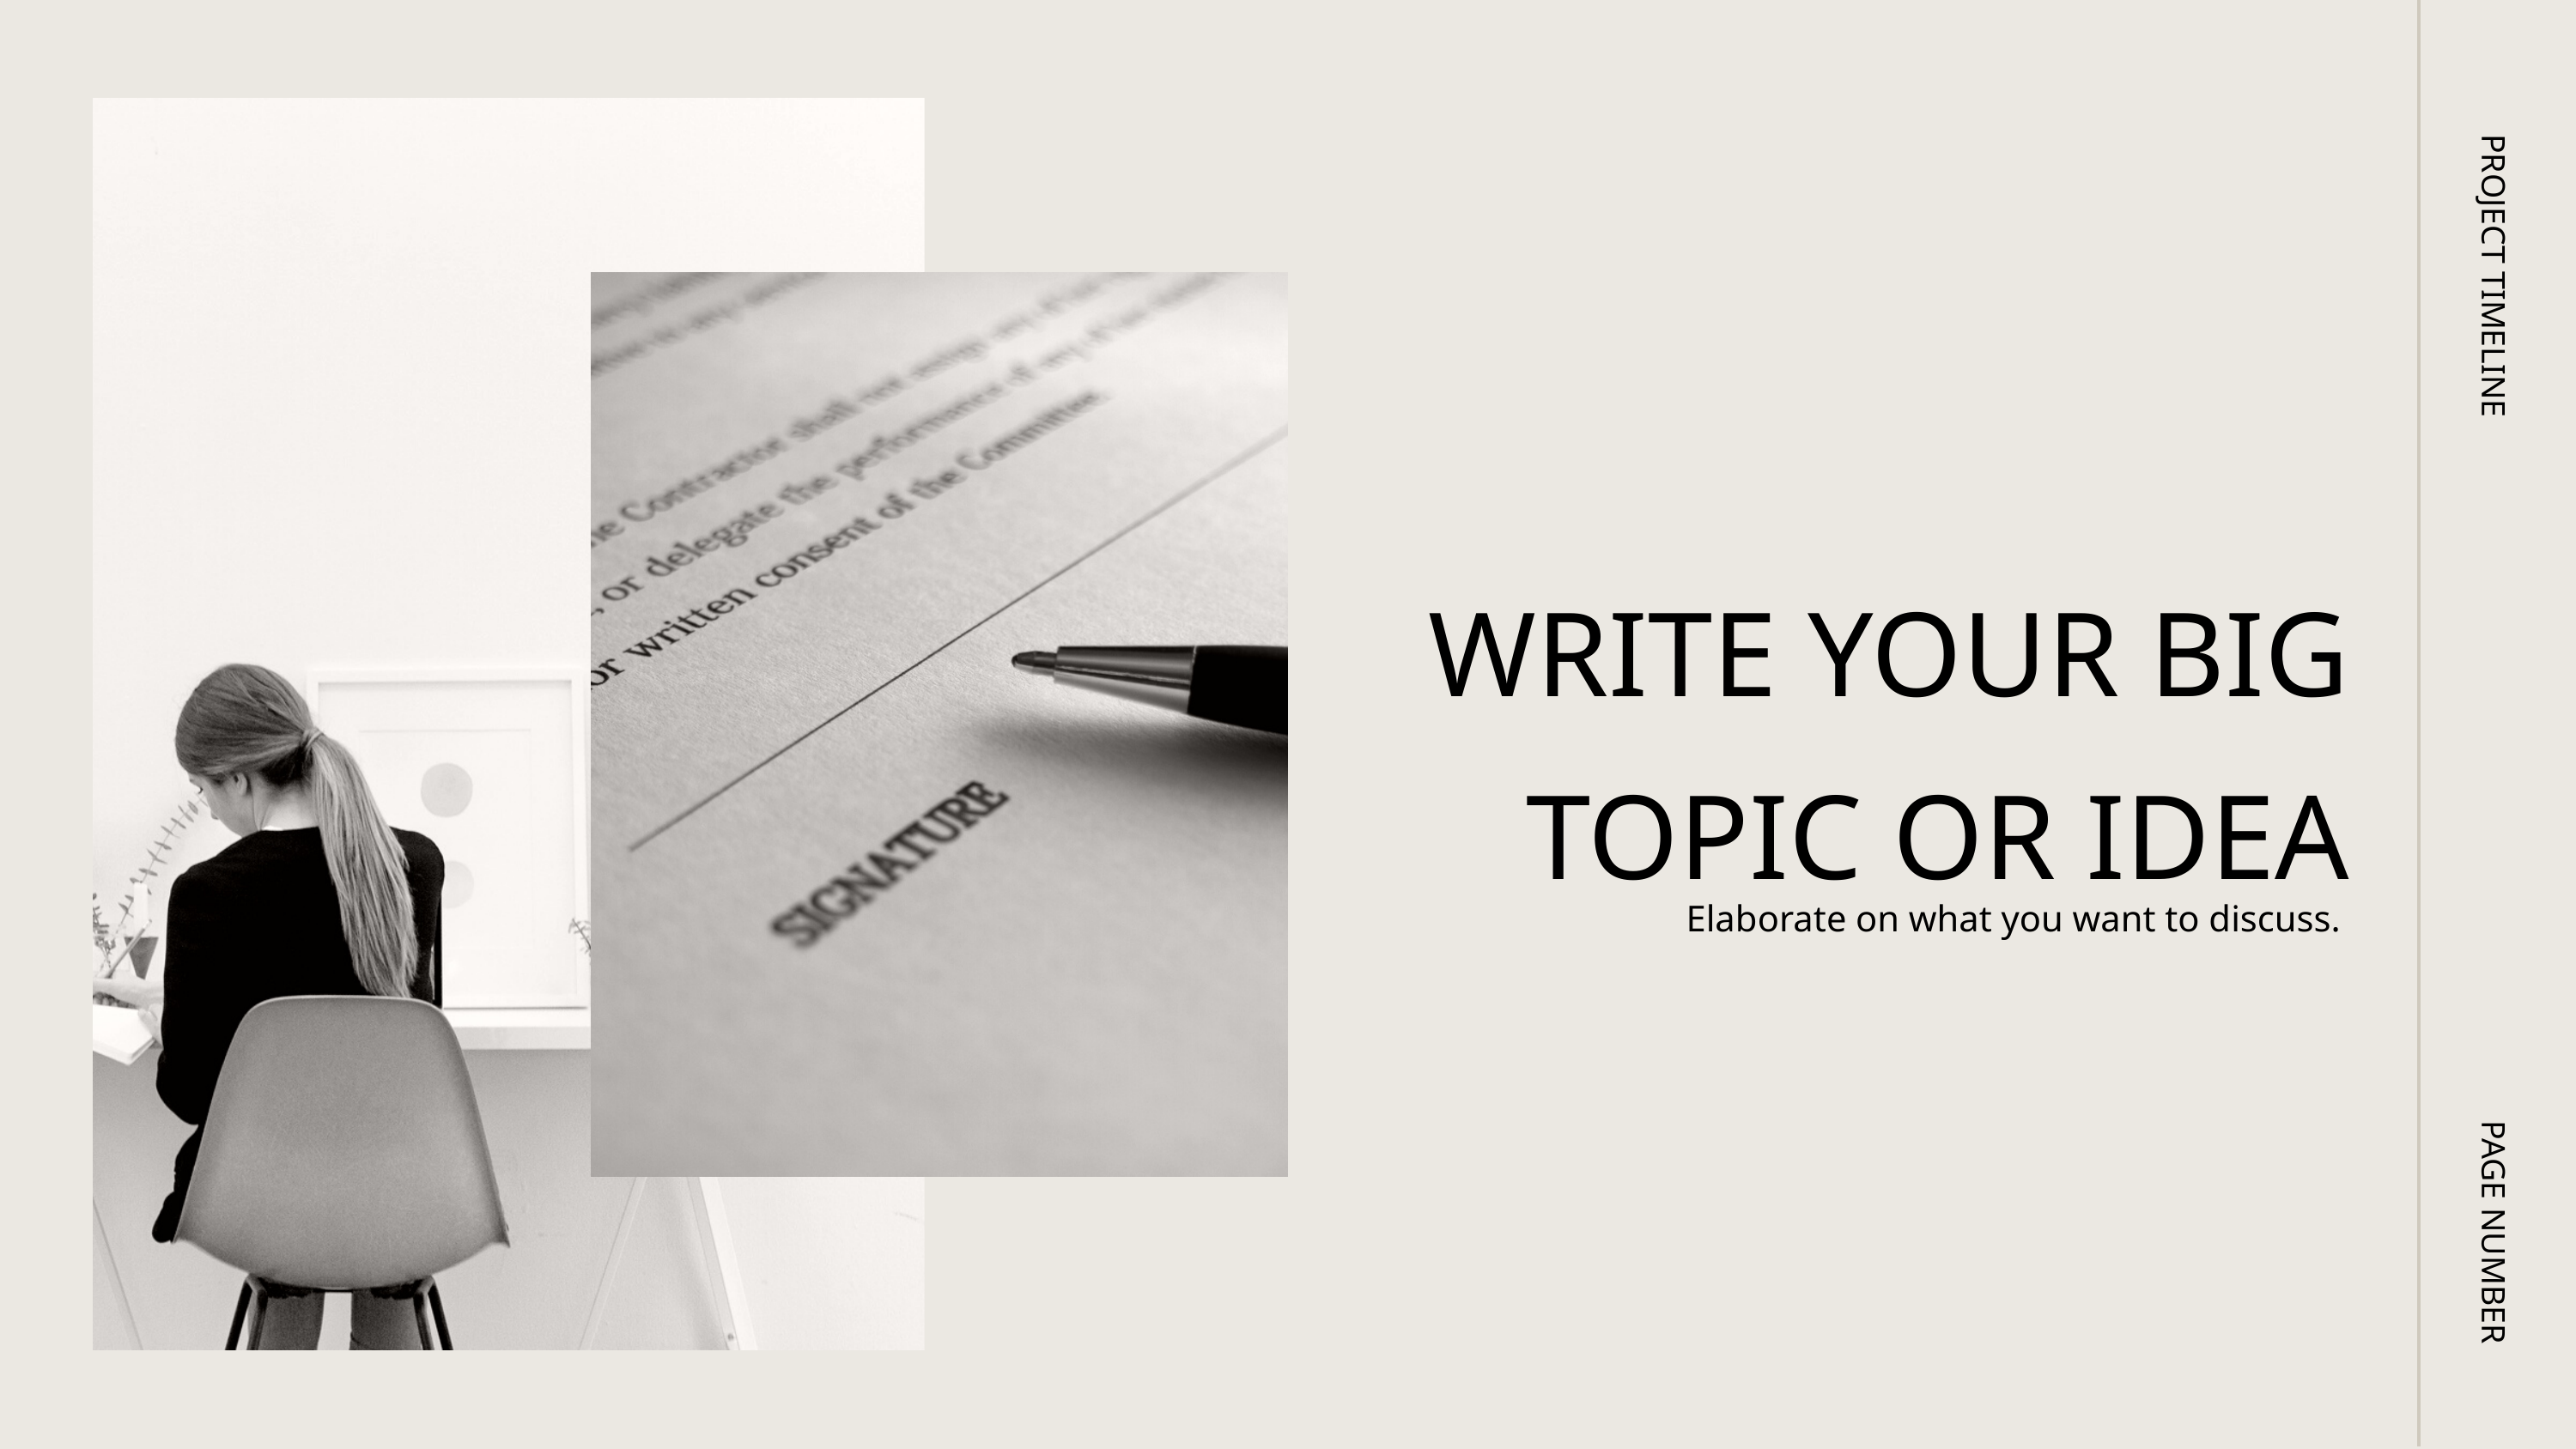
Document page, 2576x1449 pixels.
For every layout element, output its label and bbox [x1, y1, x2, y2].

text_box [1287, 537, 2350, 931]
text_box [2482, 104, 2523, 1345]
picture [92, 98, 1289, 1351]
